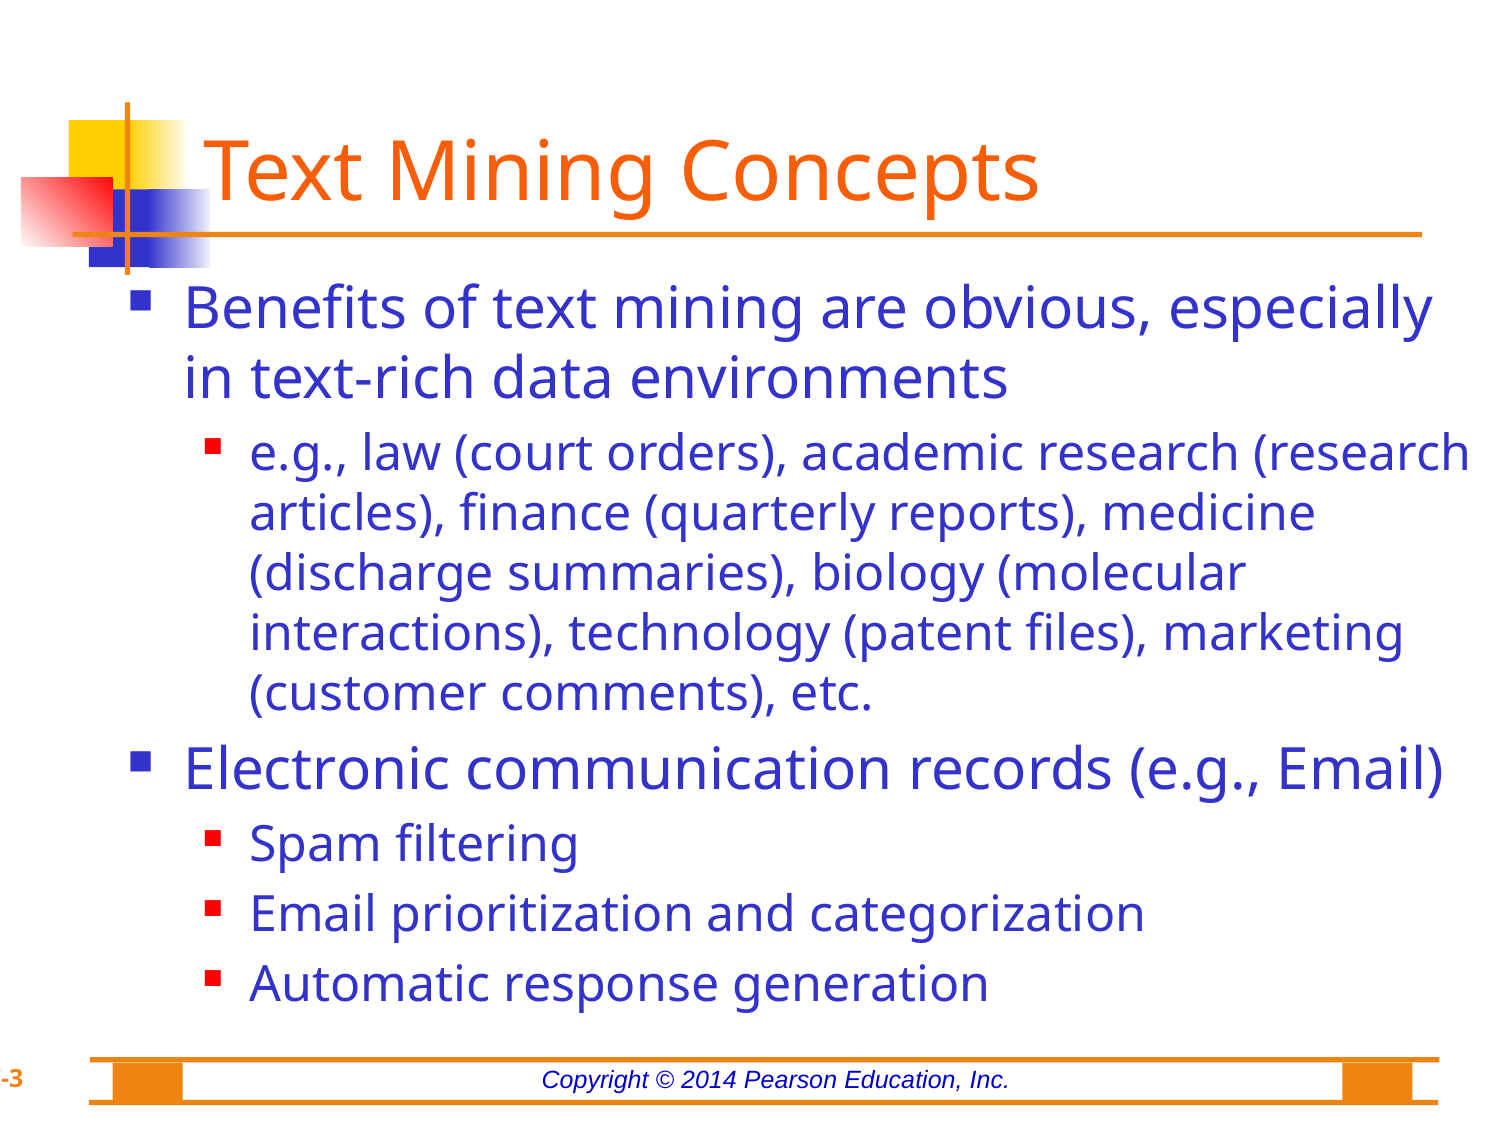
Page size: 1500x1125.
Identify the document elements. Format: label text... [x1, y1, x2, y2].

list Benefits of text mining are obvious, especially in text-rich data environments e.g., law (court orders), academic research (research articles), finance (quarterly reports), medicine (discharge summaries), biology (molecular interactions), technology (patent files), marketing (customer comments), etc. Electronic communication records (e.g., Email) Spam filtering Email prioritization and categorization Automatic response generation [112, 262, 1488, 1051]
title Text Mining Concepts [188, 37, 1468, 226]
